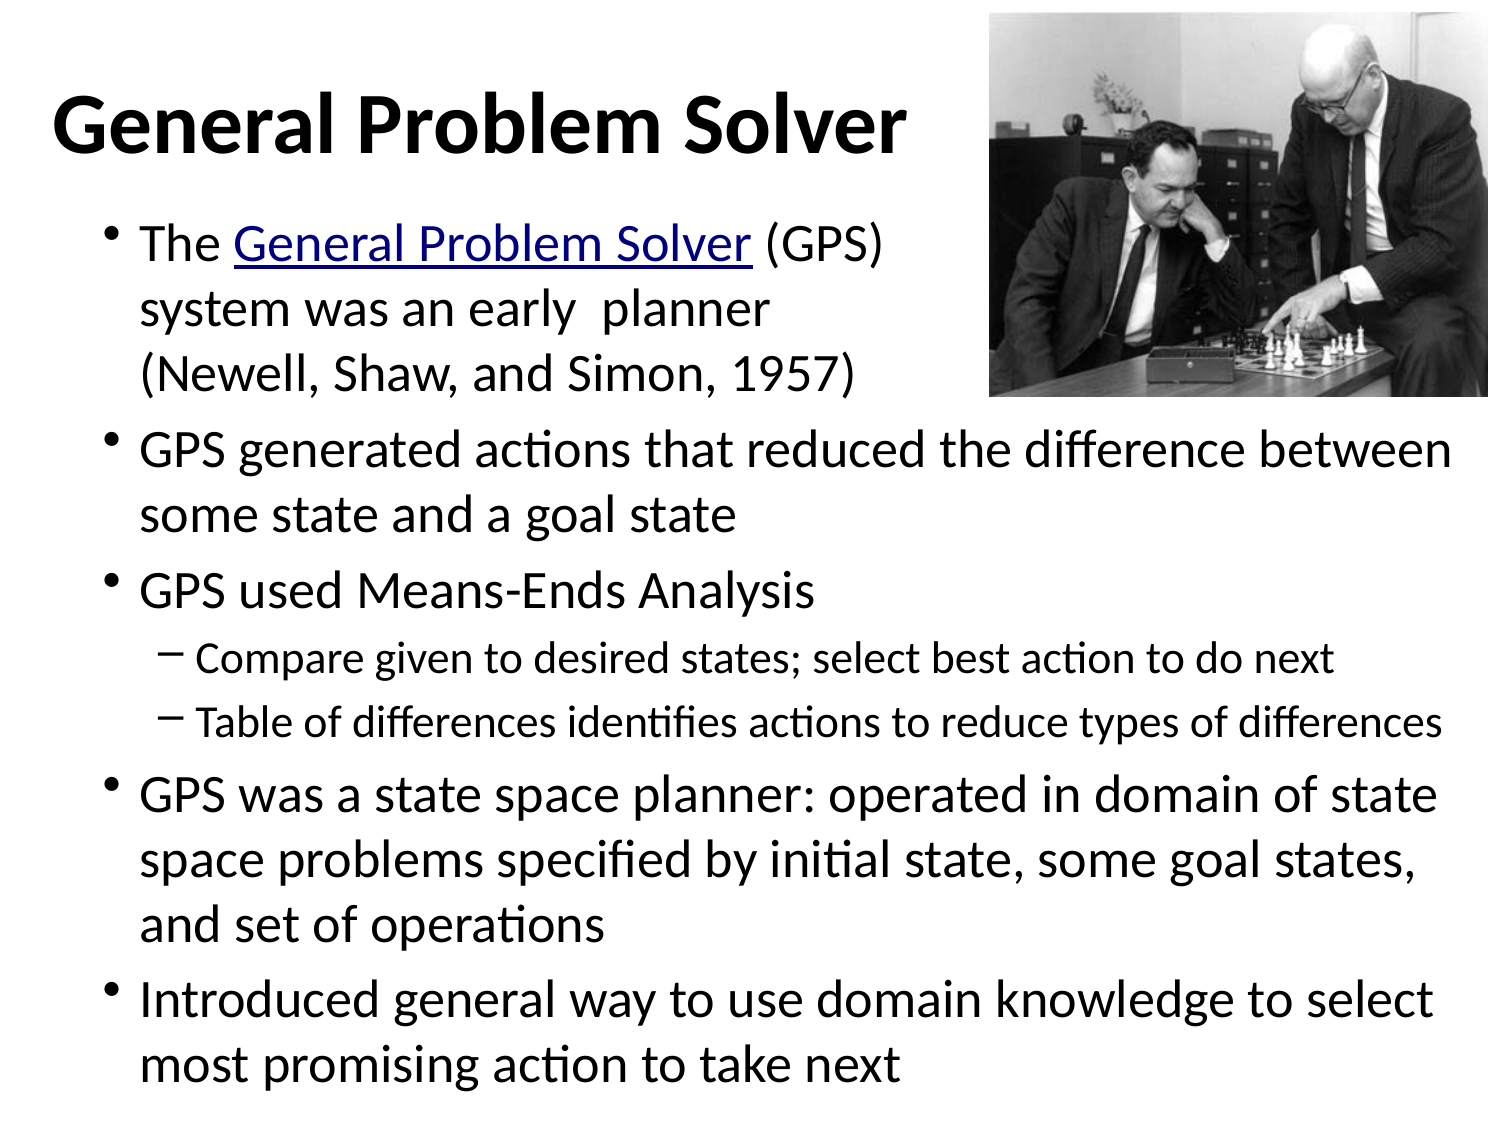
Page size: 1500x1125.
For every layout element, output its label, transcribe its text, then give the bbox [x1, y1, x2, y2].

picture [988, 12, 1488, 397]
list The General Problem Solver (GPS) system was an early planner (Newell, Shaw, and Simon, 1957) GPS generated actions that reduced the difference between some state and a goal state GPS used Means-Ends Analysis Compare given to desired states; select best action to do next Table of differences identifies actions to reduce types of differences GPS was a state space planner: operated in domain of state space problems specified by initial state, some goal states, and set of operations Introduced general way to use domain knowledge to select most promising action to take next [87, 200, 1500, 1088]
title General Problem Solver [37, 24, 983, 213]
